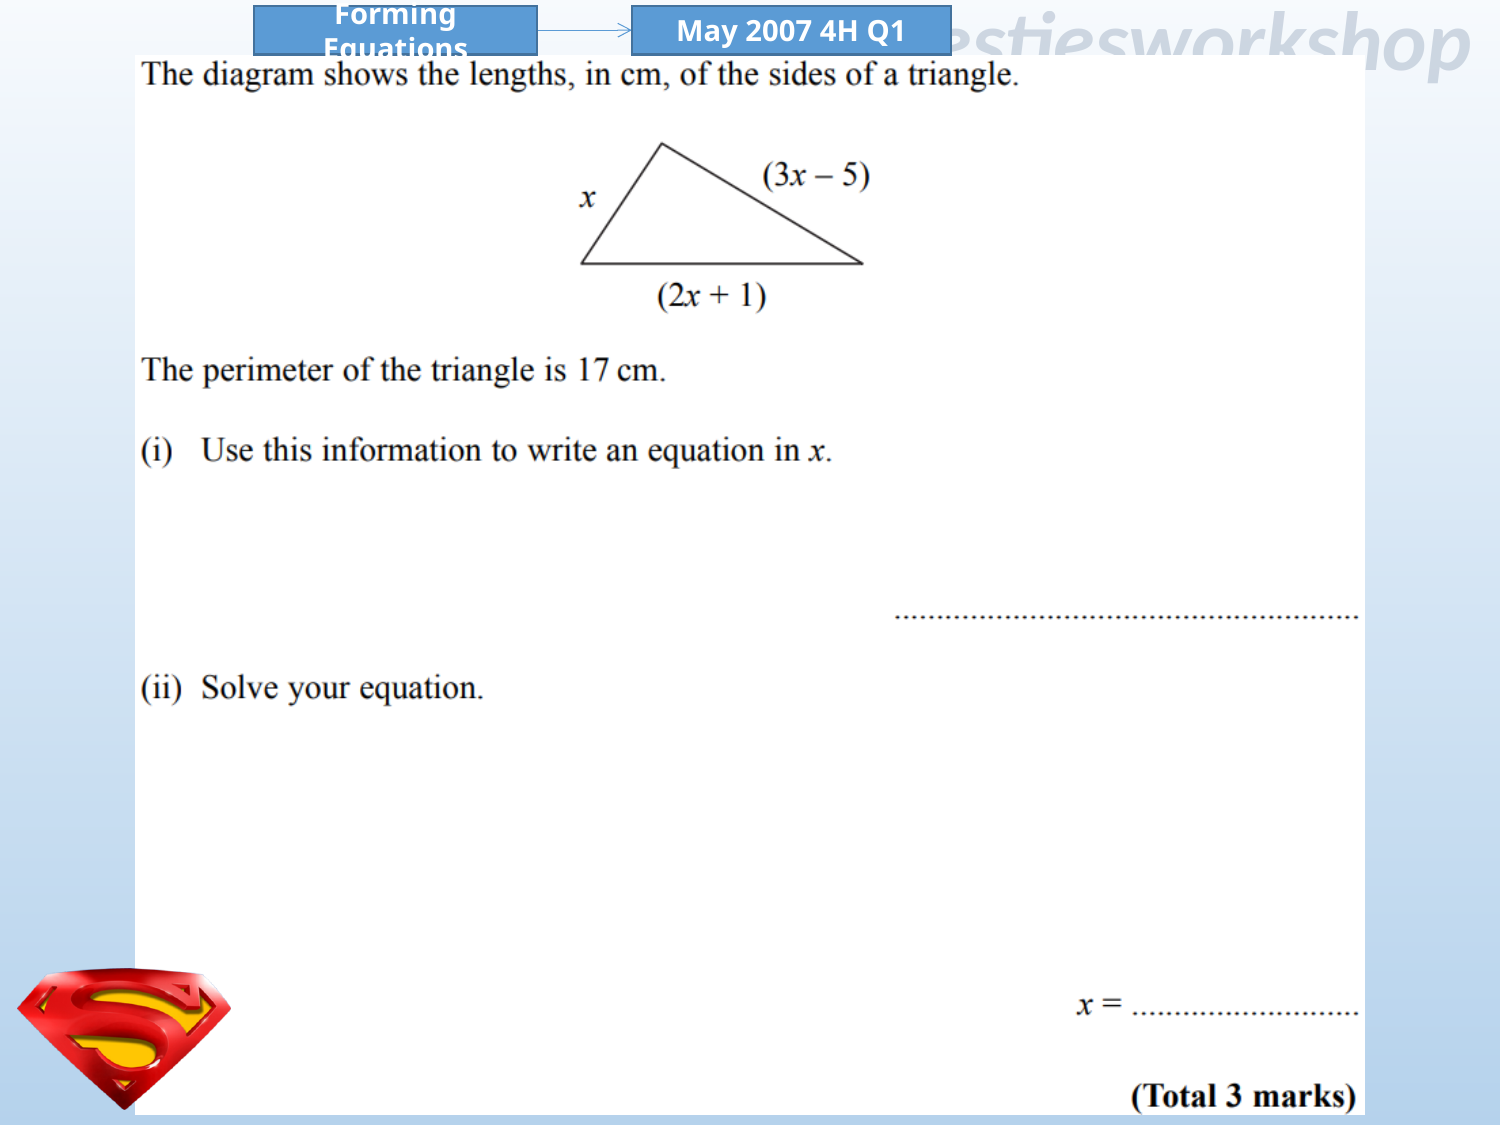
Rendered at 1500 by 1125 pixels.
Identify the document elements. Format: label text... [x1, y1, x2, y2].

picture [17, 55, 1365, 1115]
text_box Forming Equations [253, 5, 538, 55]
text_box May 2007 4H Q1 [631, 5, 952, 55]
